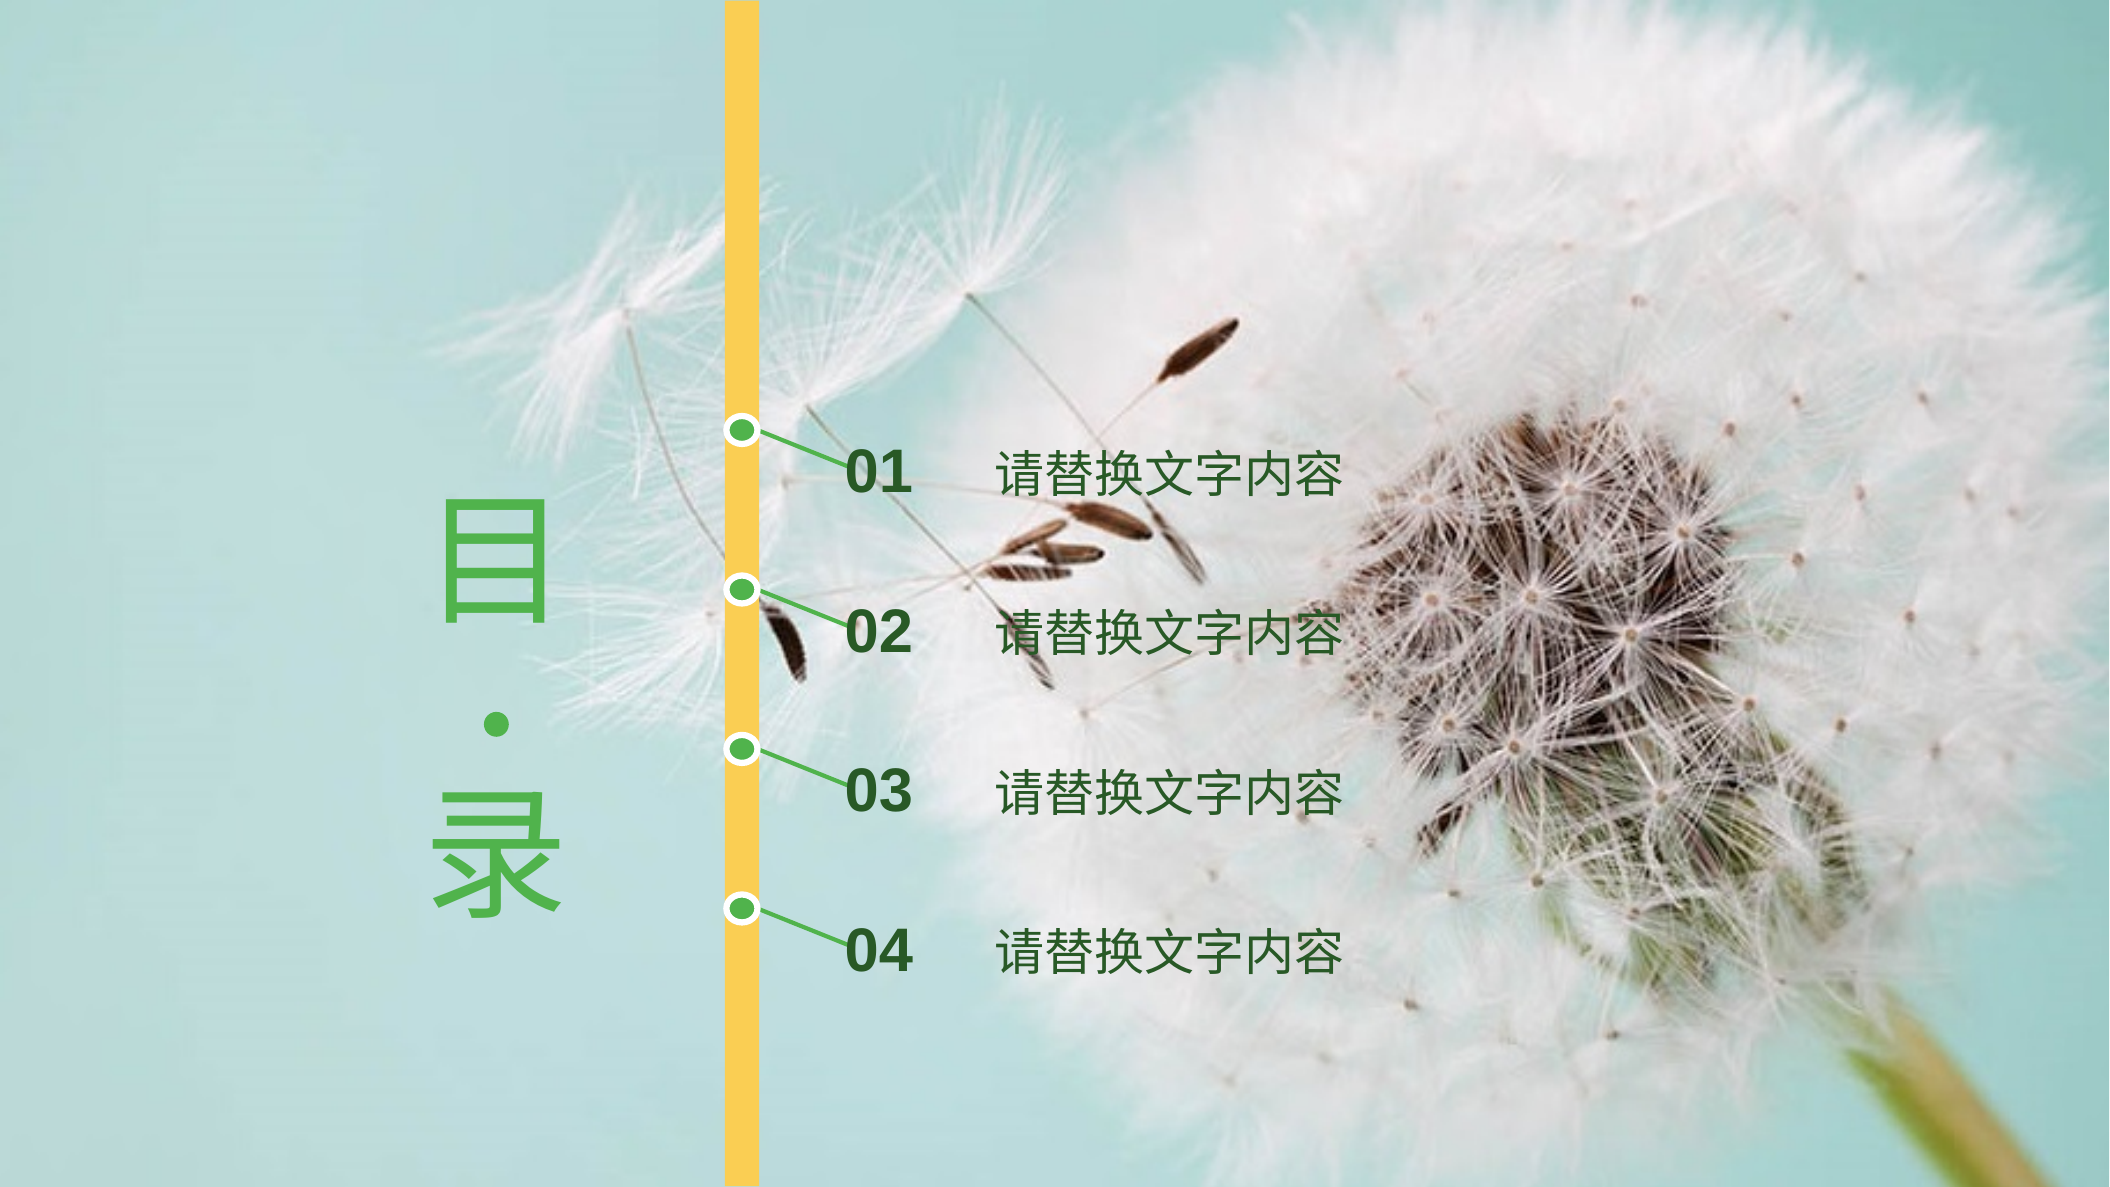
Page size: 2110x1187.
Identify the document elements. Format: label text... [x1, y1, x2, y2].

text_box [0, 0, 724, 1187]
text_box [760, 0, 2110, 1187]
text_box 02 [822, 590, 935, 666]
text_box 01 [822, 430, 935, 506]
text_box 请替换文字内容 [994, 902, 1398, 987]
text_box [725, 893, 759, 924]
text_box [757, 429, 851, 468]
text_box 请替换文字内容 [994, 424, 1398, 508]
text_box 录 [405, 752, 588, 945]
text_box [757, 908, 851, 946]
text_box 目 [406, 458, 586, 651]
text_box [724, 0, 760, 1187]
text_box 请替换文字内容 [994, 743, 1398, 827]
text_box [725, 574, 759, 605]
text_box 请替换文字内容 [994, 583, 1398, 668]
text_box 03 [822, 749, 935, 825]
text_box [725, 733, 759, 764]
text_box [757, 748, 851, 787]
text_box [757, 589, 851, 627]
text_box 04 [822, 909, 935, 985]
text_box [482, 710, 510, 738]
text_box [725, 414, 759, 446]
